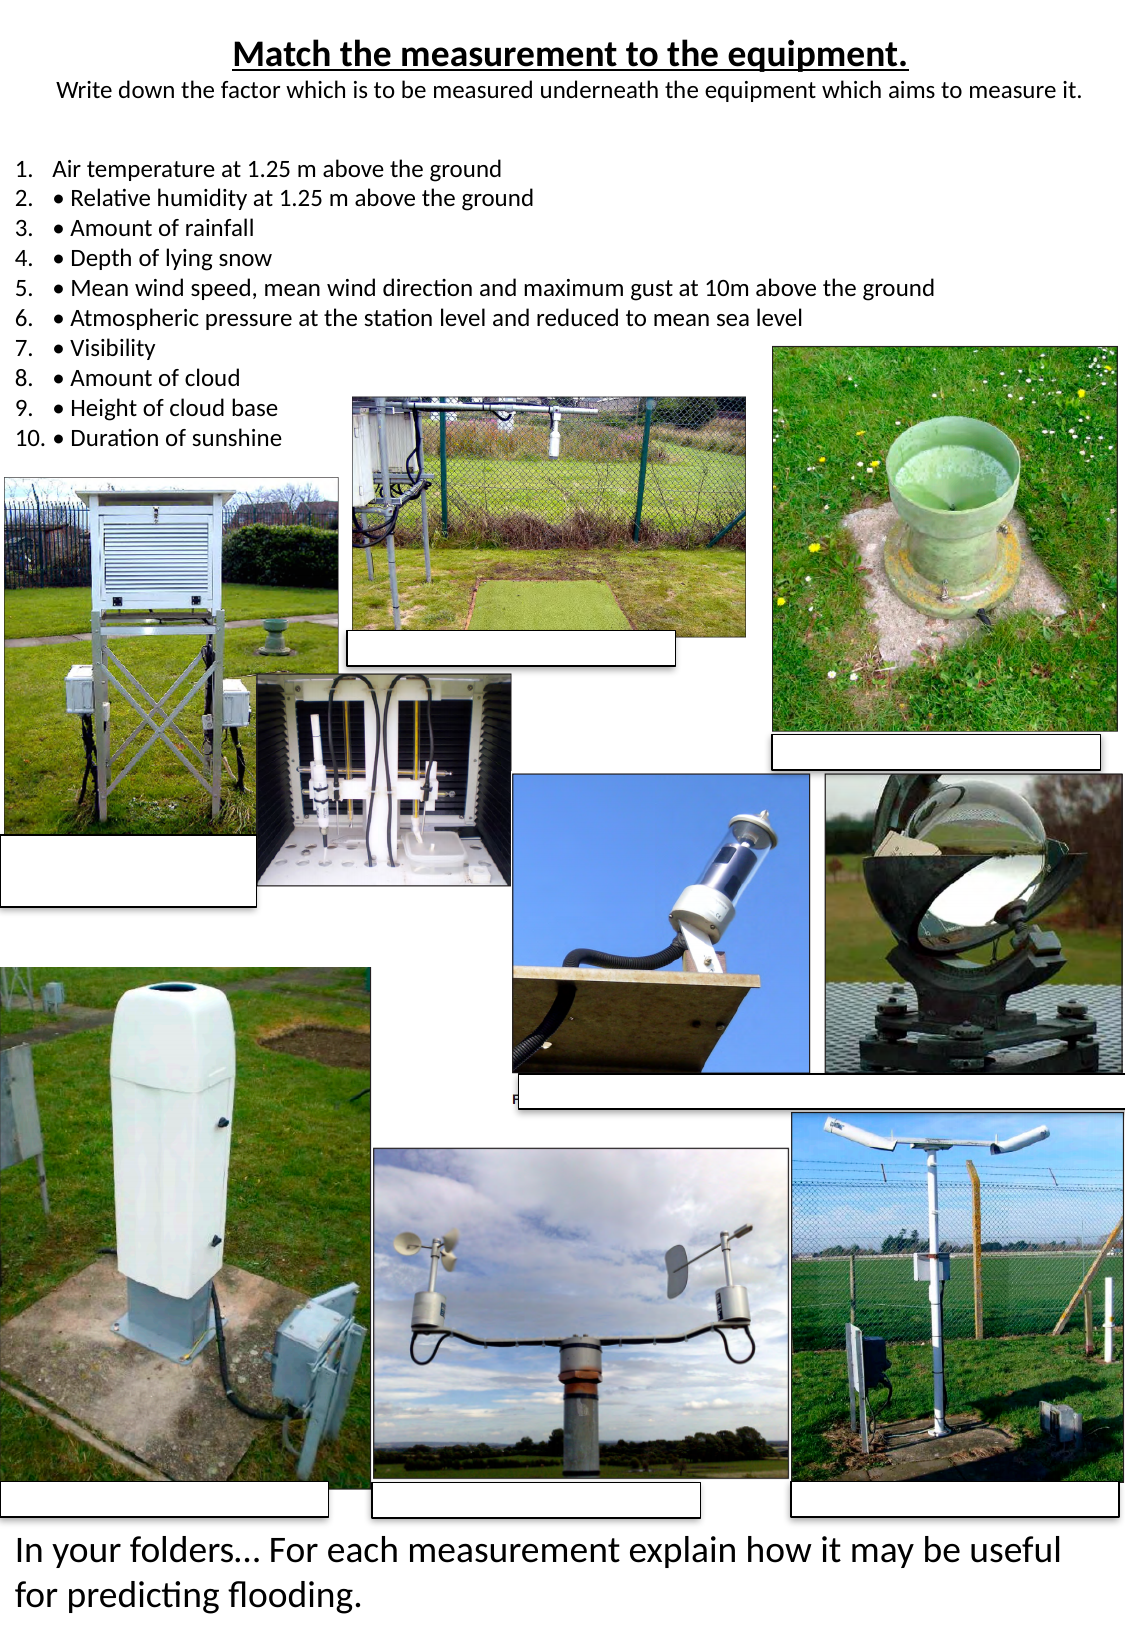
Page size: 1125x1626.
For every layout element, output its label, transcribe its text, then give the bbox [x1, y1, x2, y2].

text_box In your folders… For each measurement explain how it may be useful for predicting flooding. [0, 1525, 1120, 1623]
text_box Air temperature at 1.25 m above the ground • Relative humidity at 1.25 m above the ground • Amount of rainfall • Depth of lying snow • Mean wind speed, mean wind direction and maximum gust at 10m above the ground • Atmospheric pressure at the station level and reduced to mean sea level • Visibility • Amount of cloud • Height of cloud base • Duration of sunshine [0, 144, 1125, 459]
picture [0, 345, 1125, 1519]
text_box Match the measurement to the equipment. Write down the factor which is to be measured underneath the equipment which aims to measure it. [40, 21, 1101, 111]
text_box [0, 896, 257, 908]
